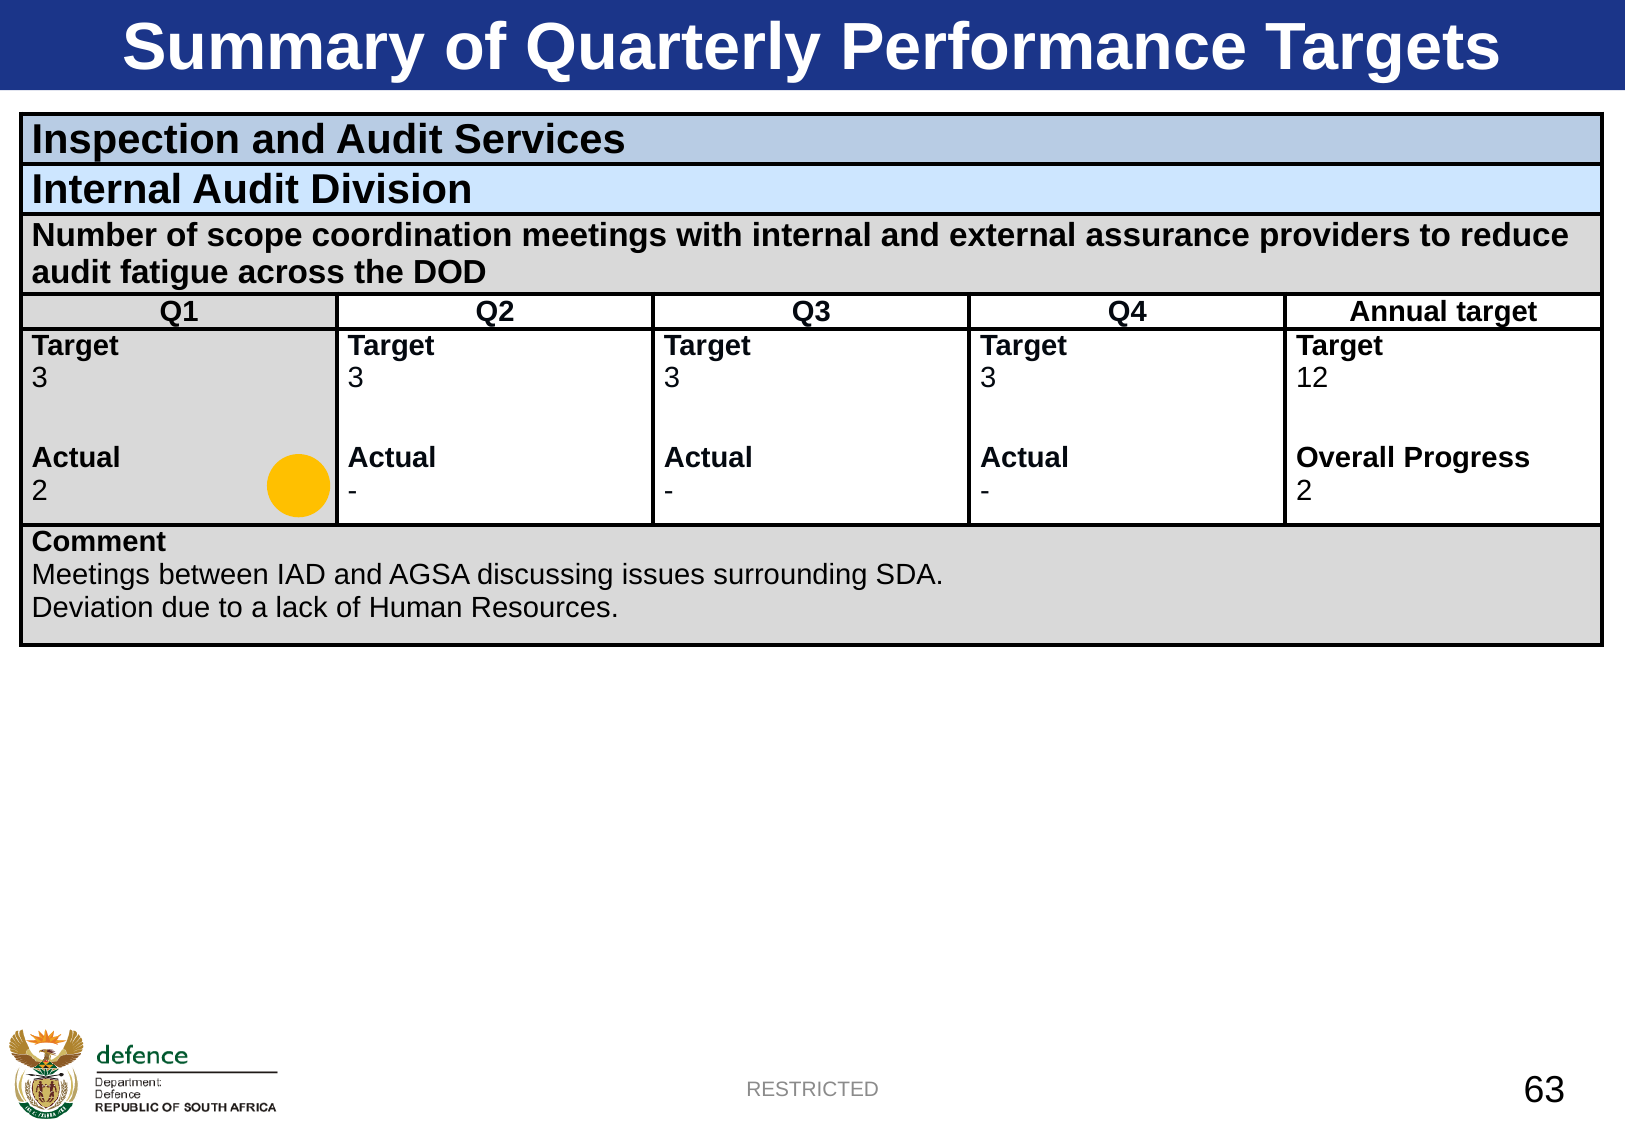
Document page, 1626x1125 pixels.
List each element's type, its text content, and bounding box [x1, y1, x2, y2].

table_cell Comment Meetings between IAD and AGSA discussing issues surrounding SDA. Deviation due to a lack of Human Resources. [23, 527, 1600, 643]
table_header Inspection and Audit Services [23, 116, 1600, 162]
table_cell Target 3 [971, 331, 1283, 441]
table_cell Q2 [339, 296, 651, 327]
text_box Summary of Quarterly Performance Targets [0, 0, 1625, 91]
table_cell Number of scope coordination meetings with internal and external assurance providers to reduce audit fatigue across the DOD [23, 216, 1600, 292]
table_cell Target 3 [655, 331, 967, 441]
text_box [266, 454, 331, 518]
table_cell Target 3 [23, 331, 335, 441]
table_cell Overall Progress 2 [1287, 441, 1600, 523]
table_cell Internal Audit Division [23, 166, 1600, 212]
table_cell Target 3 [339, 331, 651, 441]
footer RESTRICTED [555, 1057, 1070, 1118]
table_cell Actual - [971, 441, 1283, 523]
table_cell Actual - [655, 441, 967, 523]
table_cell Target 12 [1287, 331, 1600, 441]
table_cell Annual target [1287, 296, 1600, 327]
picture [1, 1024, 288, 1125]
table_cell Actual 2 [23, 441, 335, 523]
table_cell Q4 [971, 296, 1283, 327]
table_cell Actual - [339, 441, 651, 523]
slide_number 63 [1201, 1057, 1581, 1118]
table_cell Q1 [23, 296, 335, 327]
table_cell Q3 [655, 296, 967, 327]
